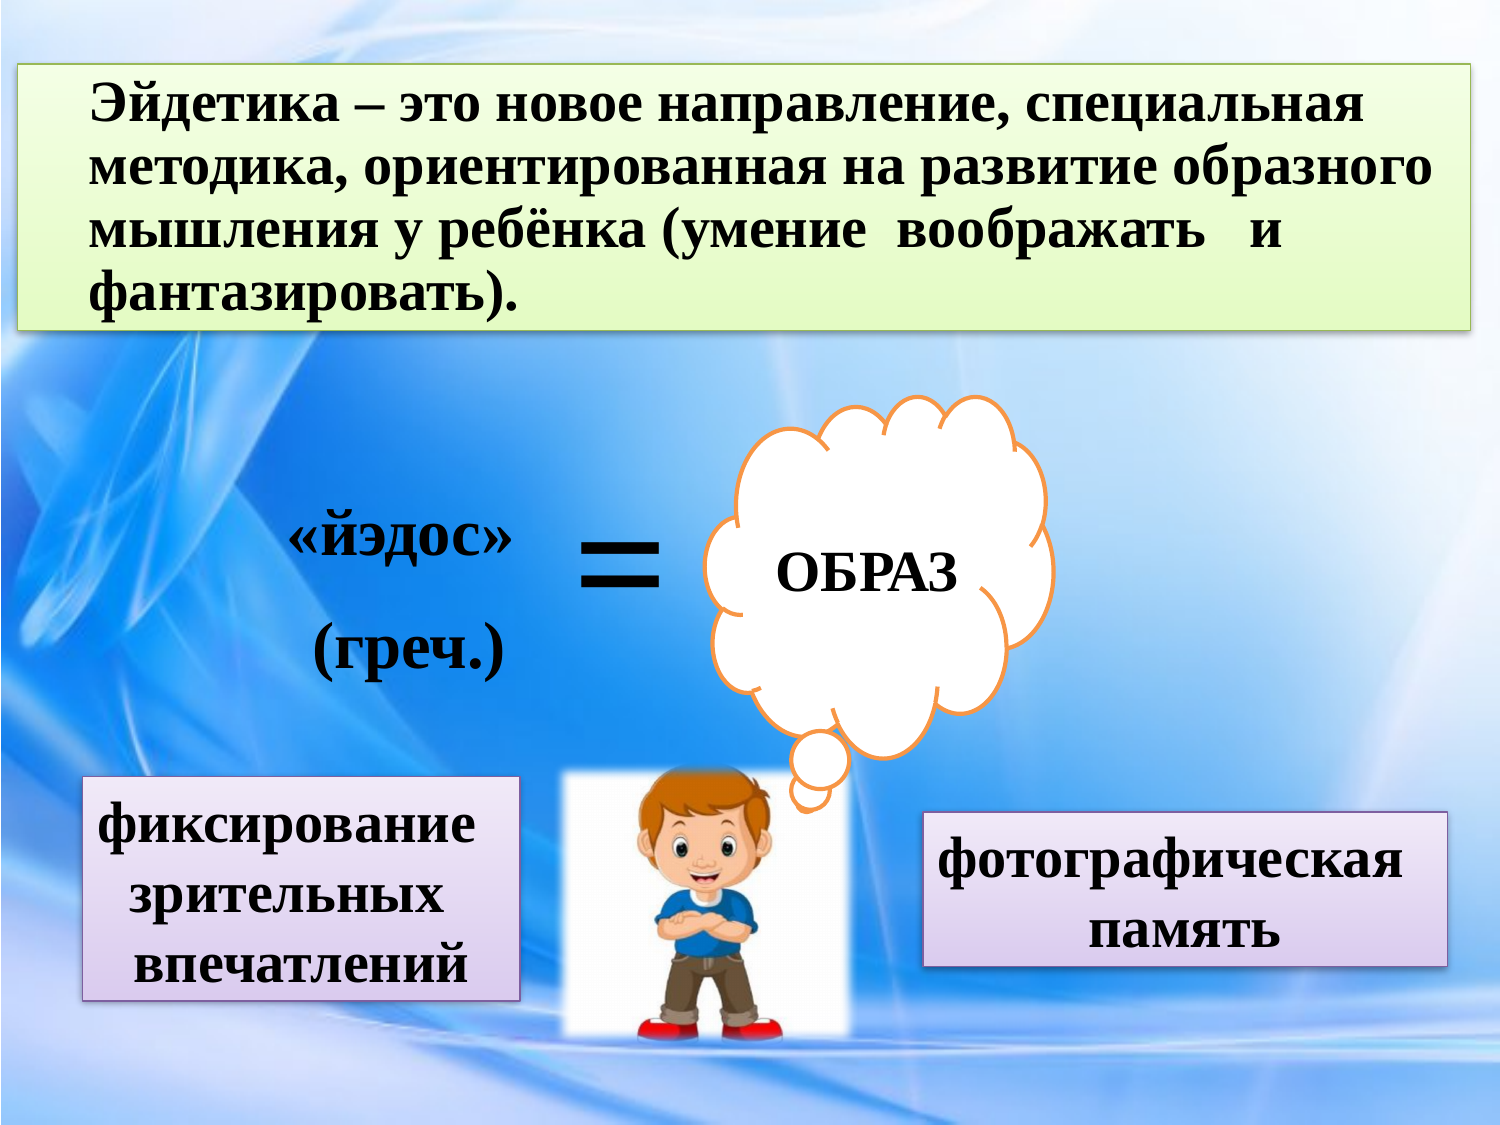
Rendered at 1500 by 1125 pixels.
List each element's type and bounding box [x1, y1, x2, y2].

picture [552, 761, 859, 1047]
list [1, 0, 1500, 1125]
